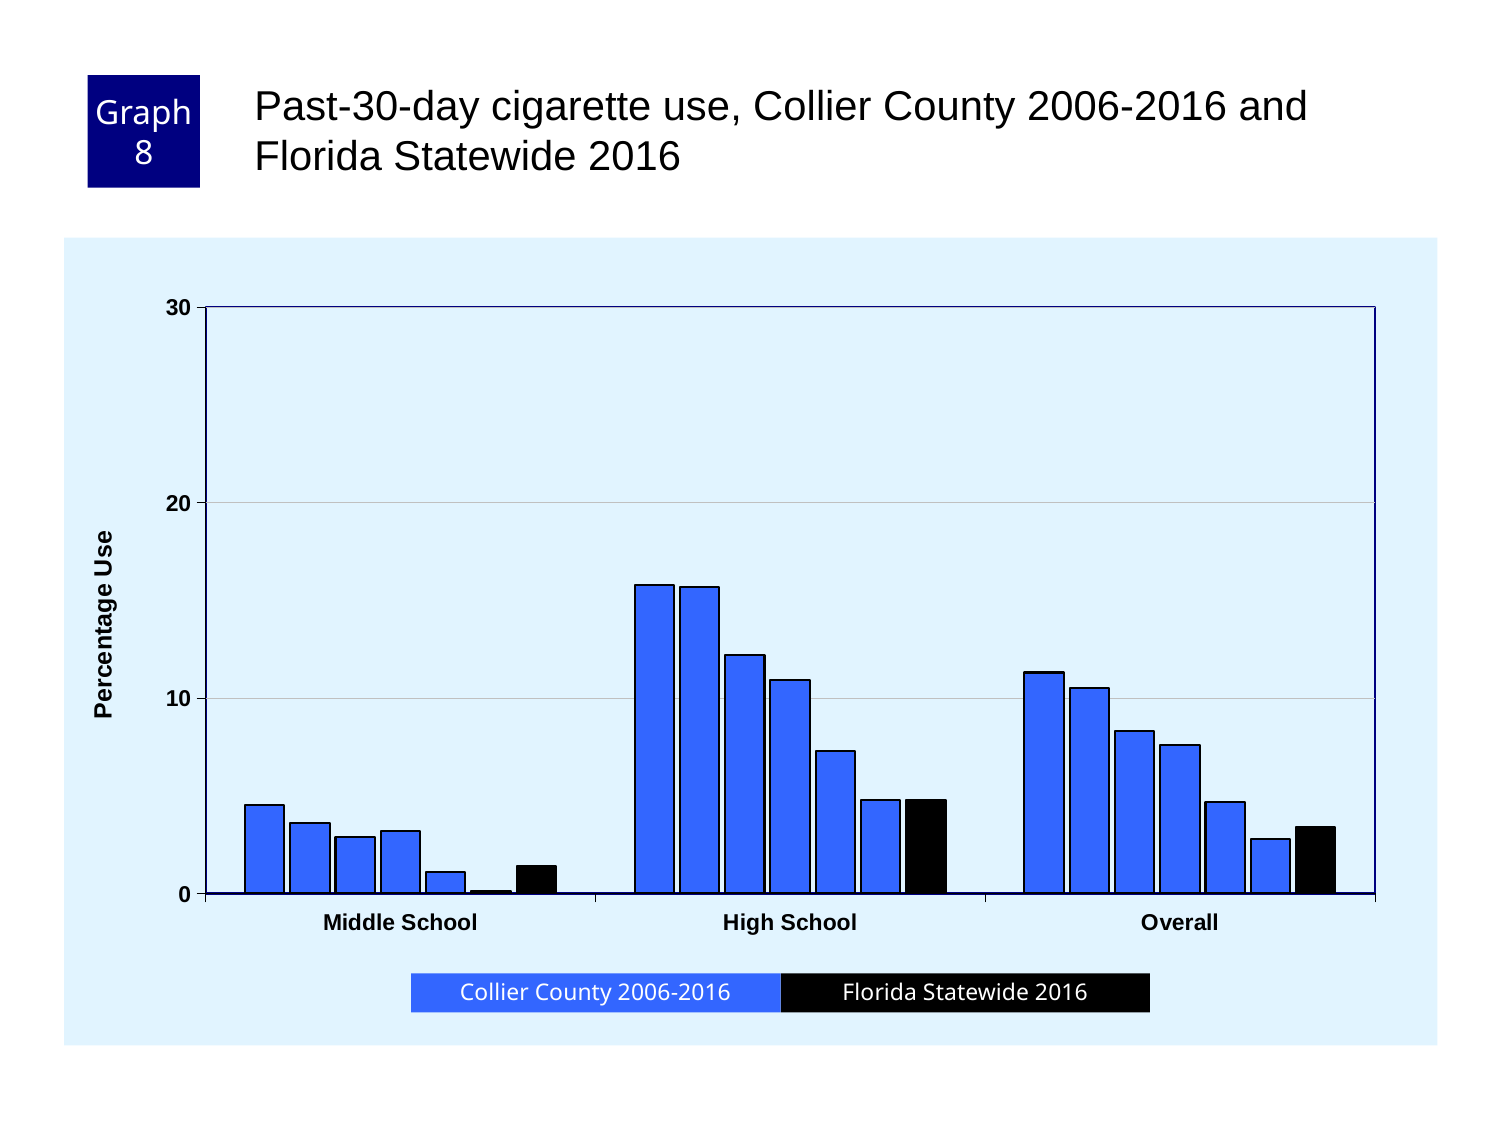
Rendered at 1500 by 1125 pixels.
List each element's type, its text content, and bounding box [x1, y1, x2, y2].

chart [63, 237, 1438, 1046]
text_box Past-30-day cigarette use, Collier County 2006-2016 and Florida Statewide 2016 [249, 75, 1438, 200]
text_box Graph 8 [87, 75, 200, 188]
